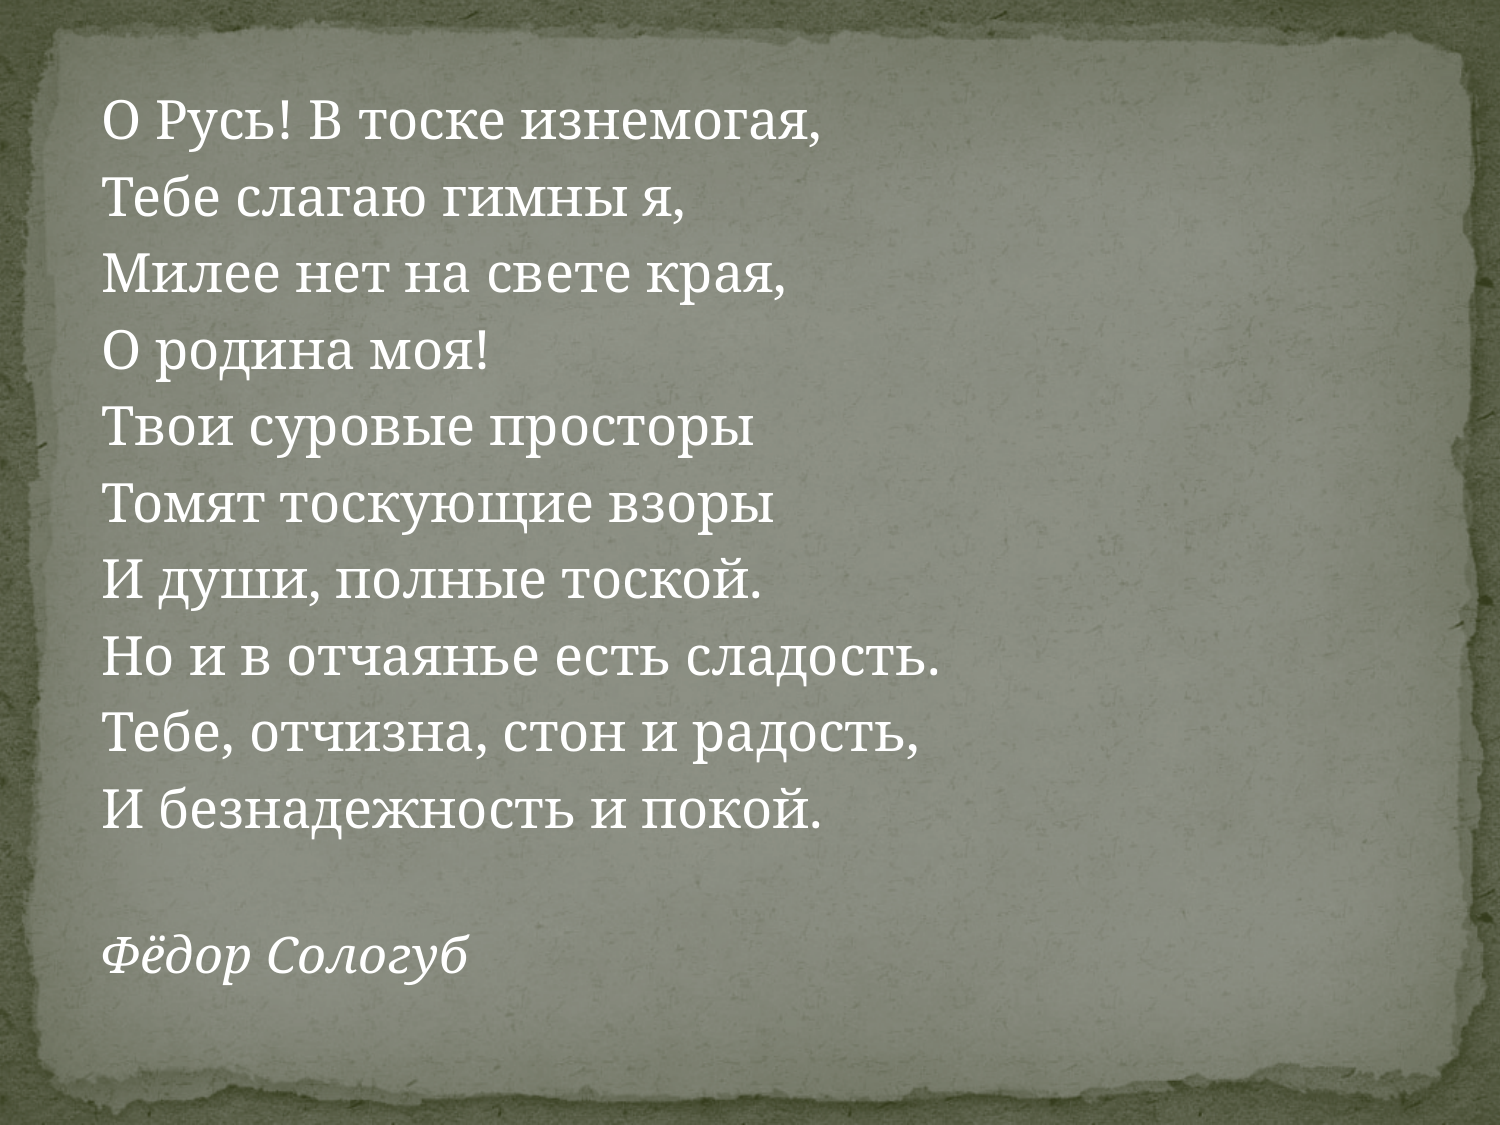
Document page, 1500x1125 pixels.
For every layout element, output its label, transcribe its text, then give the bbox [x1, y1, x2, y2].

list О Русь! В тоске изнемогая, Тебе слагаю гимны я, Милее нет на свете края, О родина моя! Твои суровые просторы Томят тоскующие взоры И души, полные тоской. Но и в отчаянье есть сладость. Тебе, отчизна, стон и радость, И безнадежность и покой. Фёдор Сологуб [41, 78, 1465, 1008]
